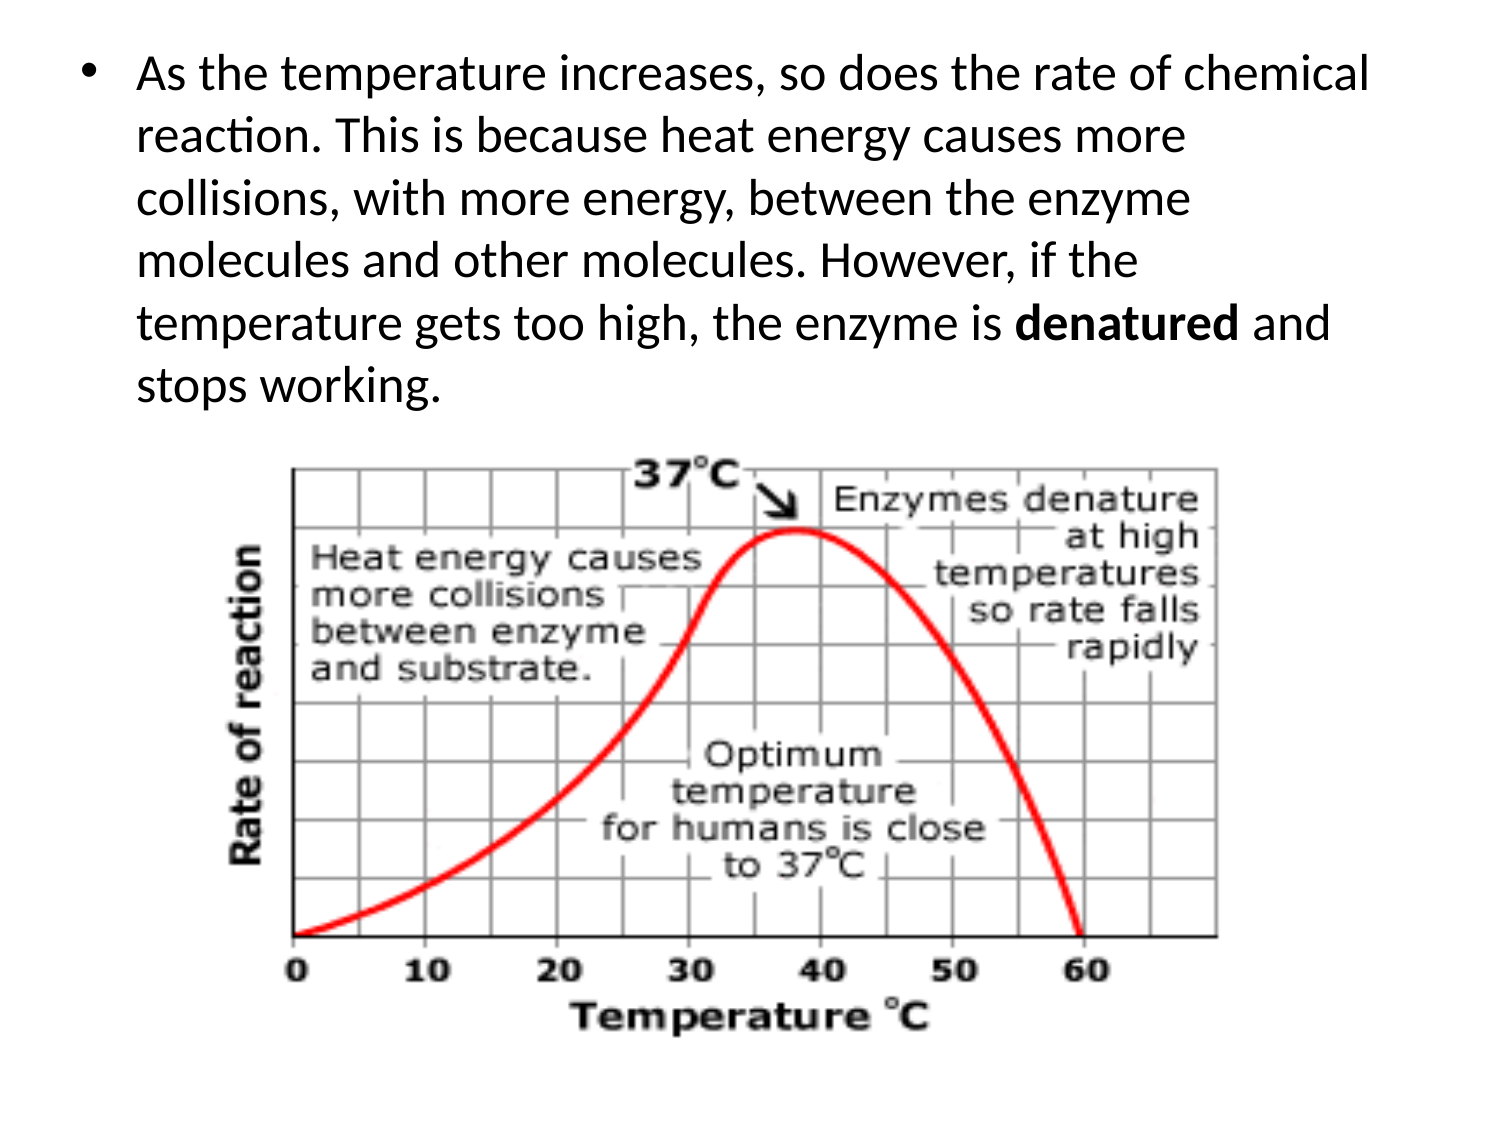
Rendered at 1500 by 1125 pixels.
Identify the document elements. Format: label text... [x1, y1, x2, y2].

picture [206, 432, 1247, 1048]
list As the temperature increases, so does the rate of chemical reaction. This is because heat energy causes more collisions, with more energy, between the enzyme molecules and other molecules. However, if the temperature gets too high, the enzyme is denatured and stops working. [64, 30, 1415, 963]
